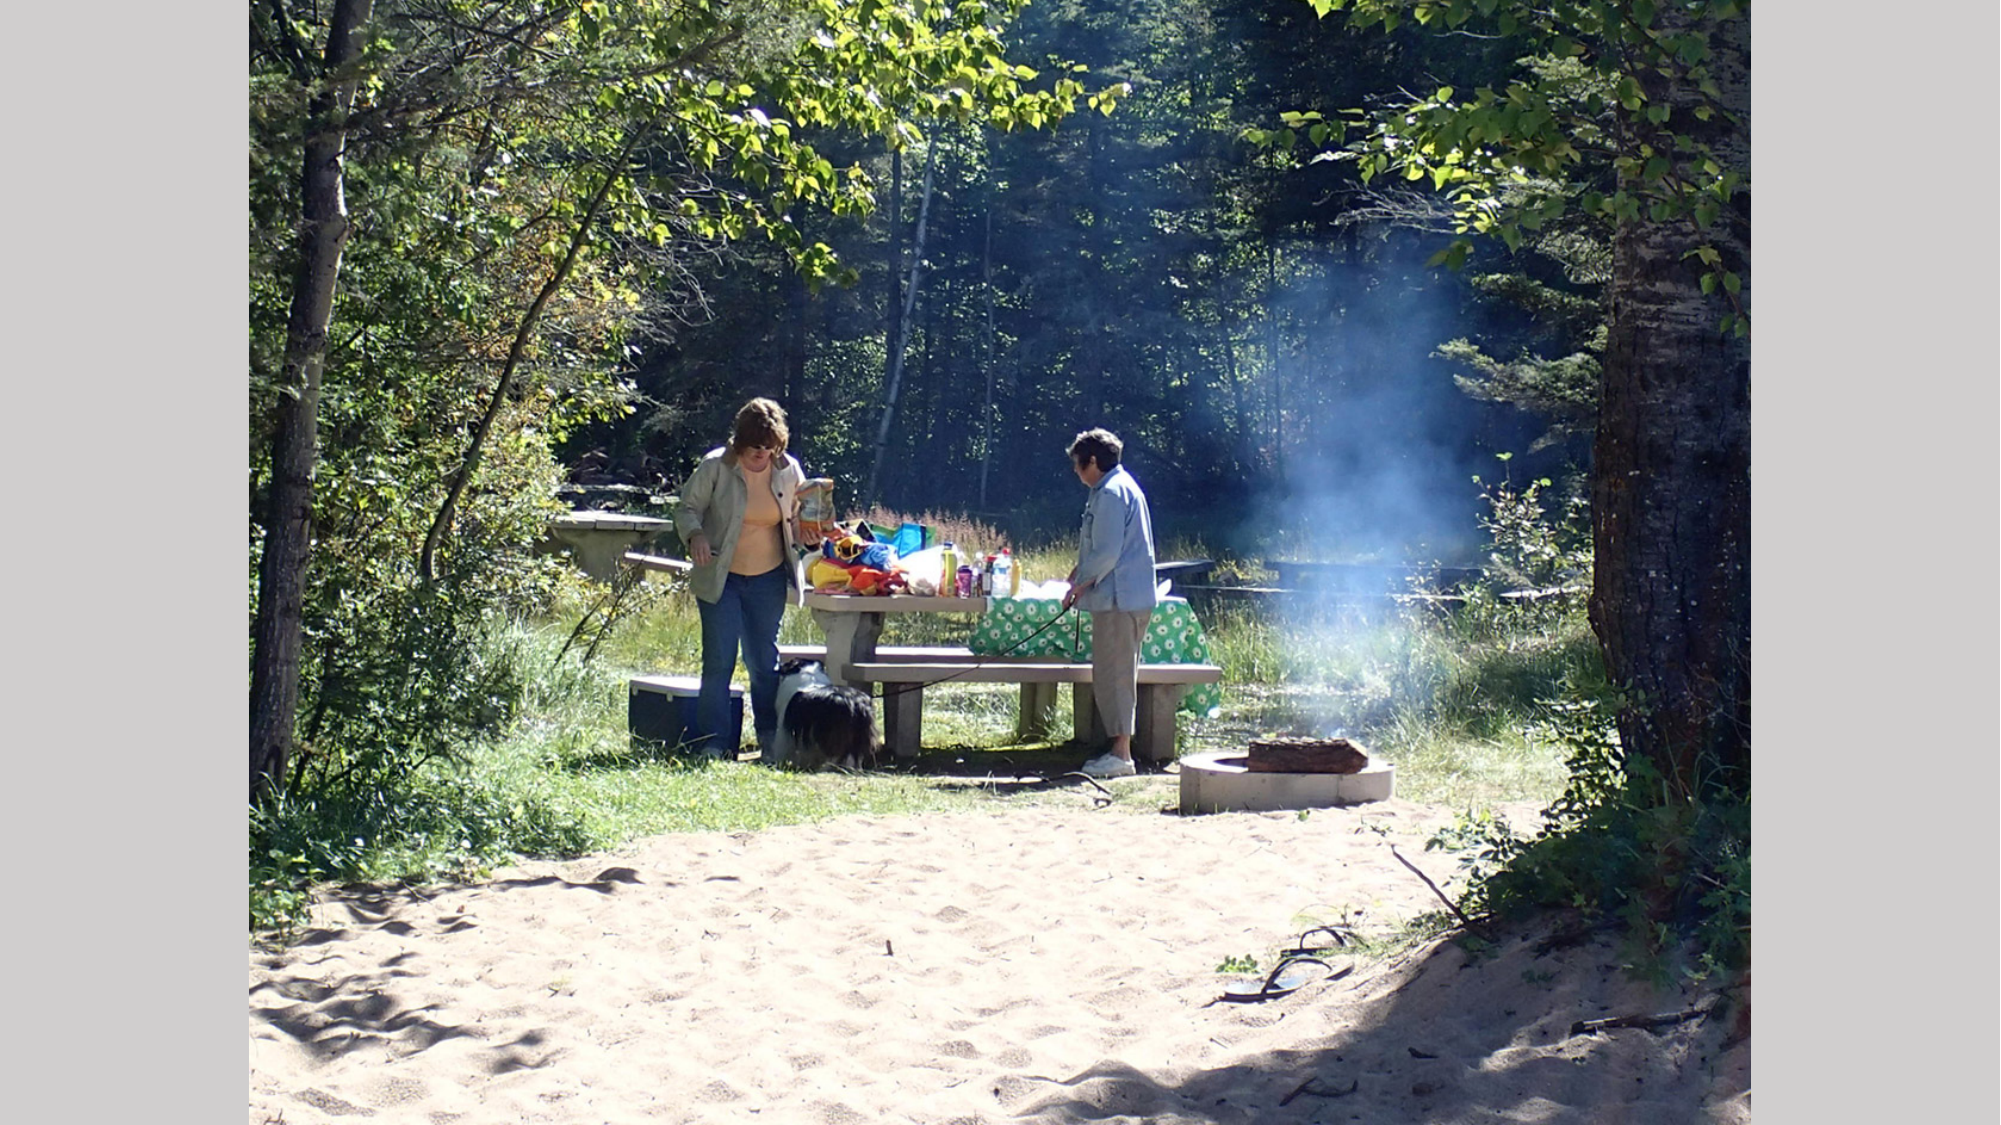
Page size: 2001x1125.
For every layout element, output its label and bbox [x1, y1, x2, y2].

picture [249, 0, 1751, 1125]
